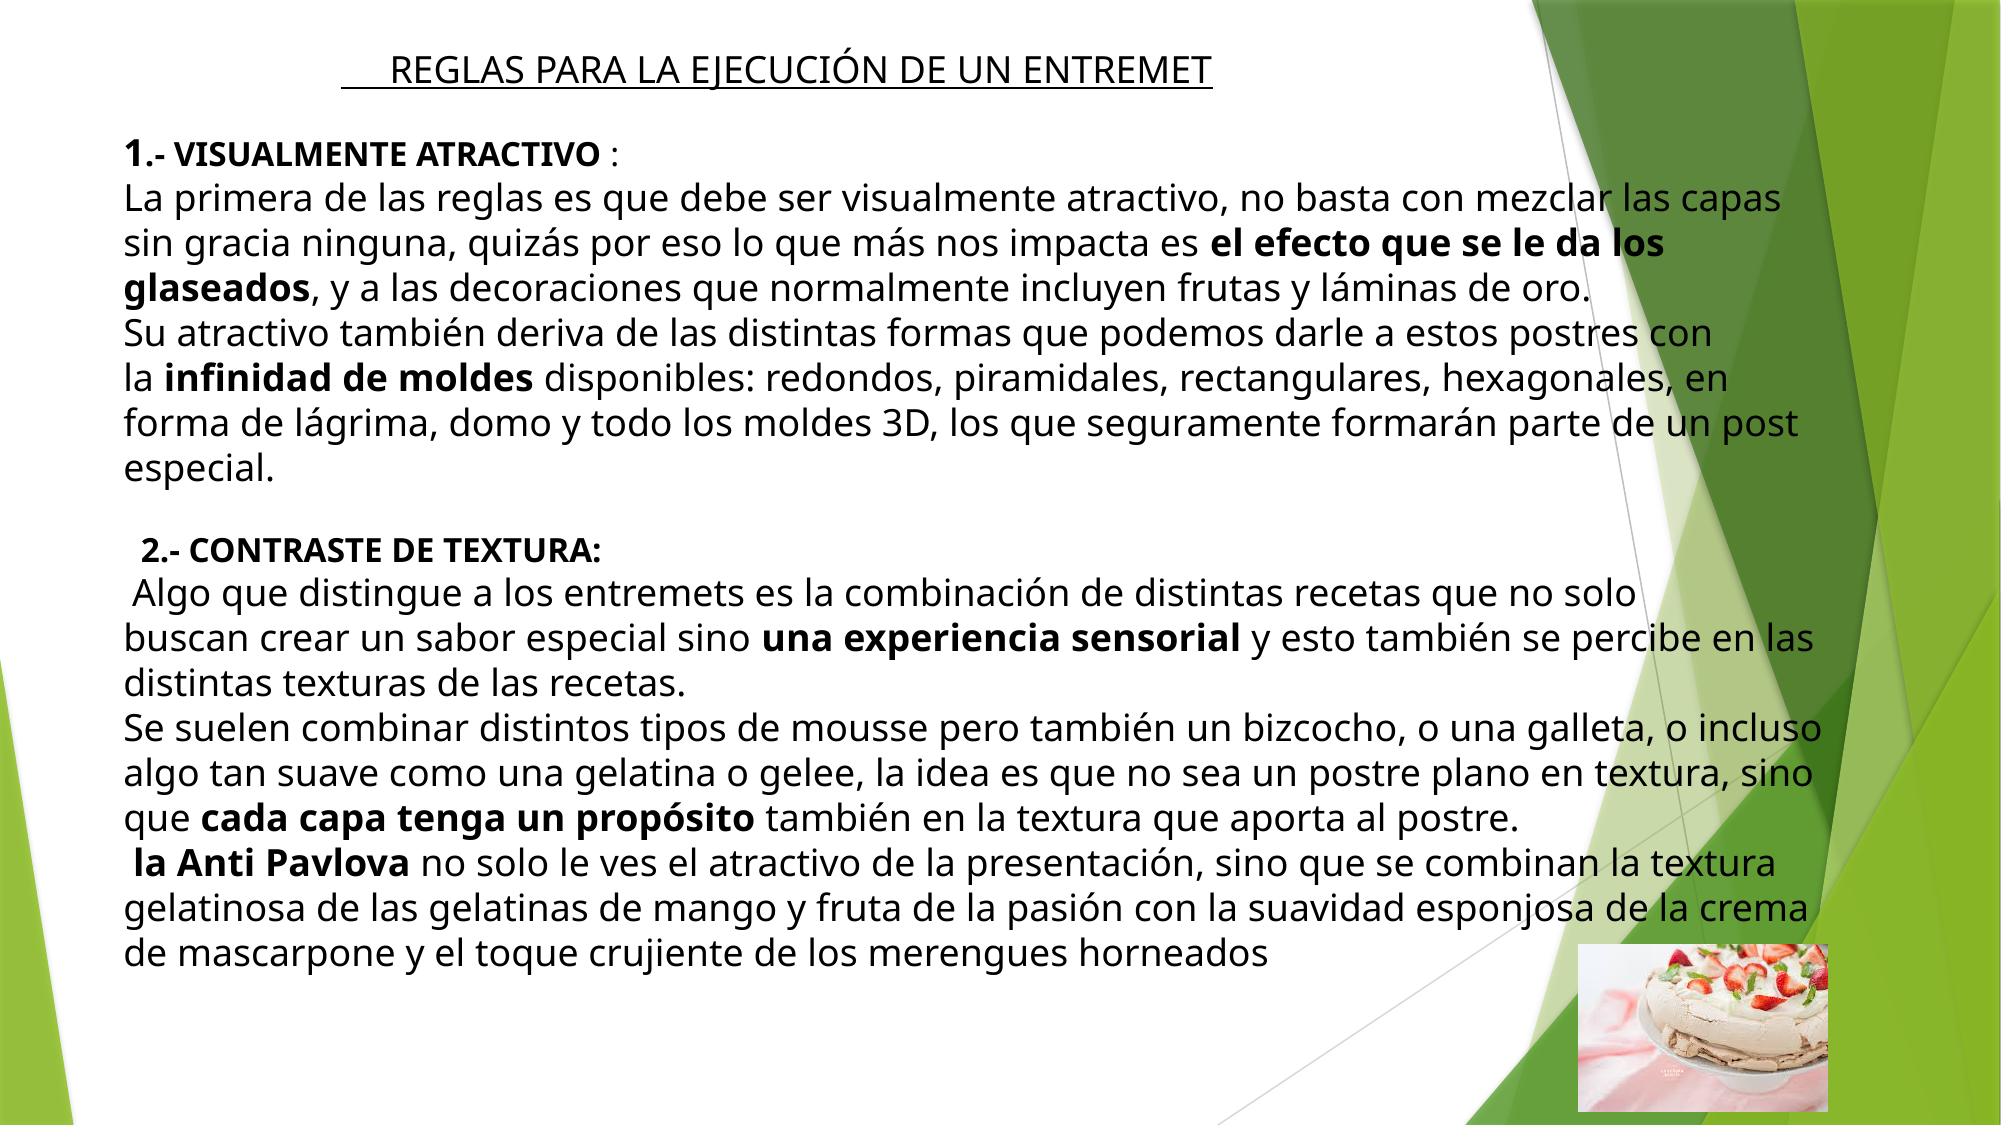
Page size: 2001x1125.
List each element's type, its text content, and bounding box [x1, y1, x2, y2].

text_box REGLAS PARA LA EJECUCIÓN DE UN ENTREMET [326, 38, 1674, 122]
picture [1577, 944, 1829, 1112]
text_box 1.- VISUALMENTE ATRACTIVO : La primera de las reglas es que debe ser visualmente atractivo, no basta con mezclar las capas sin gracia ninguna, quizás por eso lo que más nos impacta es el efecto que se le da los glaseados, y a las decoraciones que normalmente incluyen frutas y láminas de oro. Su atractivo también deriva de las distintas formas que podemos darle a estos postres con la infinidad de moldes disponibles: redondos, piramidales, rectangulares, hexagonales, en forma de lágrima, domo y todo los moldes 3D, los que seguramente formarán parte de un post especial. 2.- CONTRASTE DE TEXTURA: Algo que distingue a los entremets es la combinación de distintas recetas que no solo buscan crear un sabor especial sino una experiencia sensorial y esto también se percibe en las distintas texturas de las recetas. Se suelen combinar distintos tipos de mousse pero también un bizcocho, o una galleta, o incluso algo tan suave como una gelatina o gelee, la idea es que no sea un postre plano en textura, sino que cada capa tenga un propósito también en la textura que aporta al postre. la Anti Pavlova no solo le ves el atractivo de la presentación, sino que se combinan la textura gelatinosa de las gelatinas de mango y fruta de la pasión con la suavidad esponjosa de la crema de mascarpone y el toque crujiente de los merengues horneados [108, 122, 1850, 982]
